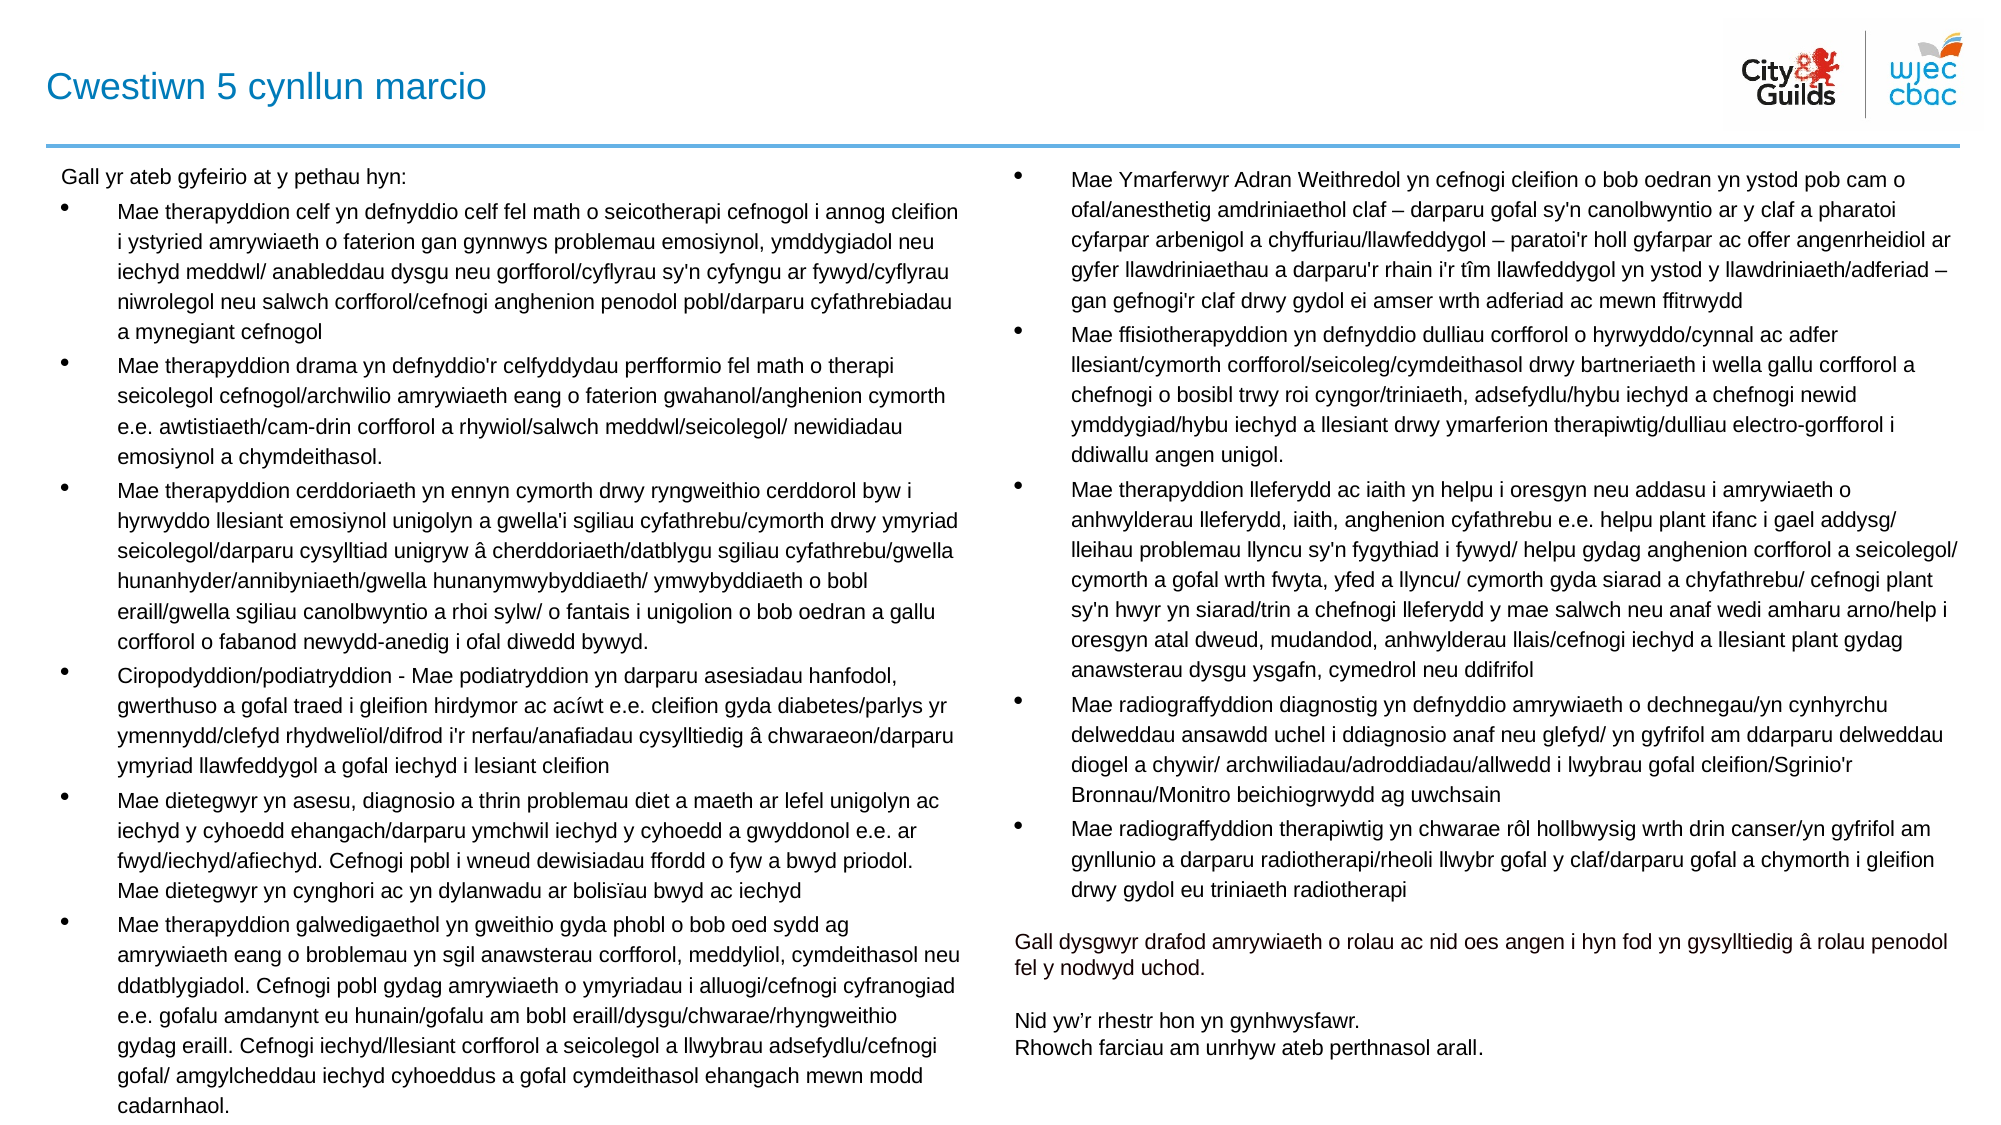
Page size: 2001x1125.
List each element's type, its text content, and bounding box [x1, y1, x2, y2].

text_box Mae Ymarferwyr Adran Weithredol yn cefnogi cleifion o bob oedran yn ystod pob cam o ofal/anesthetig amdriniaethol claf – darparu gofal sy'n canolbwyntio ar y claf a pharatoi cyfarpar arbenigol a chyffuriau/llawfeddygol – paratoi'r holl gyfarpar ac offer angenrheidiol ar gyfer llawdriniaethau a darparu'r rhain i'r tîm llawfeddygol yn ystod y llawdriniaeth/adferiad – gan gefnogi'r claf drwy gydol ei amser wrth adferiad ac mewn ffitrwydd Mae ffisiotherapyddion yn defnyddio dulliau corfforol o hyrwyddo/cynnal ac adfer llesiant/cymorth corfforol/seicoleg/cymdeithasol drwy bartneriaeth i wella gallu corfforol a chefnogi o bosibl trwy roi cyngor/triniaeth, adsefydlu/hybu iechyd a chefnogi newid ymddygiad/hybu iechyd a llesiant drwy ymarferion therapiwtig/dulliau electro-gorfforol i ddiwallu angen unigol. Mae therapyddion lleferydd ac iaith yn helpu i oresgyn neu addasu i amrywiaeth o anhwylderau lleferydd, iaith, anghenion cyfathrebu e.e. helpu plant ifanc i gael addysg/ lleihau problemau llyncu sy'n fygythiad i fywyd/ helpu gydag anghenion corfforol a seicolegol/ cymorth a gofal wrth fwyta, yfed a llyncu/ cymorth gyda siarad a chyfathrebu/ cefnogi plant sy'n hwyr yn siarad/trin a chefnogi lleferydd y mae salwch neu anaf wedi amharu arno/help i oresgyn atal dweud, mudandod, anhwylderau llais/cefnogi iechyd a llesiant plant gydag anawsterau dysgu ysgafn, cymedrol neu ddifrifol Mae radiograffyddion diagnostig yn defnyddio amrywiaeth o dechnegau/yn cynhyrchu delweddau ansawdd uchel i ddiagnosio anaf neu glefyd/ yn gyfrifol am ddarparu delweddau diogel a chywir/ archwiliadau/adroddiadau/allwedd i lwybrau gofal cleifion/Sgrinio'r Bronnau/Monitro beichiogrwydd ag uwchsain Mae radiograffyddion therapiwtig yn chwarae rôl hollbwysig wrth drin canser/yn gyfrifol am gynllunio a darparu radiotherapi/rheoli llwybr gofal y claf/darparu gofal a chymorth i gleifion drwy gydol eu triniaeth radiotherapi Gall dysgwyr drafod amrywiaeth o rolau ac nid oes angen i hyn fod yn gysylltiedig â rolau penodol fel y nodwyd uchod. Nid yw’r rhestr hon yn gynhwysfawr. Rhowch farciau am unrhyw ateb perthnasol arall. [999, 154, 1980, 1068]
title Cwestiwn 5 cynllun marcio [46, 34, 1724, 108]
text_box Gall yr ateb gyfeirio at y pethau hyn: Mae therapyddion celf yn defnyddio celf fel math o seicotherapi cefnogol i annog cleifion i ystyried amrywiaeth o faterion gan gynnwys problemau emosiynol, ymddygiadol neu iechyd meddwl/ anableddau dysgu neu gorfforol/cyflyrau sy'n cyfyngu ar fywyd/cyflyrau niwrolegol neu salwch corfforol/cefnogi anghenion penodol pobl/darparu cyfathrebiadau a mynegiant cefnogol Mae therapyddion drama yn defnyddio'r celfyddydau perfformio fel math o therapi seicolegol cefnogol/archwilio amrywiaeth eang o faterion gwahanol/anghenion cymorth e.e. awtistiaeth/cam-drin corfforol a rhywiol/salwch meddwl/seicolegol/ newidiadau emosiynol a chymdeithasol. Mae therapyddion cerddoriaeth yn ennyn cymorth drwy ryngweithio cerddorol byw i hyrwyddo llesiant emosiynol unigolyn a gwella'i sgiliau cyfathrebu/cymorth drwy ymyriad seicolegol/darparu cysylltiad unigryw â cherddoriaeth/datblygu sgiliau cyfathrebu/gwella hunanhyder/annibyniaeth/gwella hunanymwybyddiaeth/ ymwybyddiaeth o bobl eraill/gwella sgiliau canolbwyntio a rhoi sylw/ o fantais i unigolion o bob oedran a gallu corfforol o fabanod newydd-anedig i ofal diwedd bywyd. Ciropodyddion/podiatryddion - Mae podiatryddion yn darparu asesiadau hanfodol, gwerthuso a gofal traed i gleifion hirdymor ac acíwt e.e. cleifion gyda diabetes/parlys yr ymennydd/clefyd rhydwelïol/difrod i'r nerfau/anafiadau cysylltiedig â chwaraeon/darparu ymyriad llawfeddygol a gofal iechyd i lesiant cleifion Mae dietegwyr yn asesu, diagnosio a thrin problemau diet a maeth ar lefel unigolyn ac iechyd y cyhoedd ehangach/darparu ymchwil iechyd y cyhoedd a gwyddonol e.e. ar fwyd/iechyd/afiechyd. Cefnogi pobl i wneud dewisiadau ffordd o fyw a bwyd priodol. Mae dietegwyr yn cynghori ac yn dylanwadu ar bolisïau bwyd ac iechyd Mae therapyddion galwedigaethol yn gweithio gyda phobl o bob oed sydd ag amrywiaeth eang o broblemau yn sgil anawsterau corfforol, meddyliol, cymdeithasol neu ddatblygiadol. Cefnogi pobl gydag amrywiaeth o ymyriadau i alluogi/cefnogi cyfranogiad e.e. gofalu amdanynt eu hunain/gofalu am bobl eraill/dysgu/chwarae/rhyngweithio gydag eraill. Cefnogi iechyd/llesiant corfforol a seicolegol a llwybrau adsefydlu/cefnogi gofal/ amgylcheddau iechyd cyhoeddus a gofal cymdeithasol ehangach mewn modd cadarnhaol. [46, 155, 977, 1125]
picture [1723, 18, 1984, 131]
